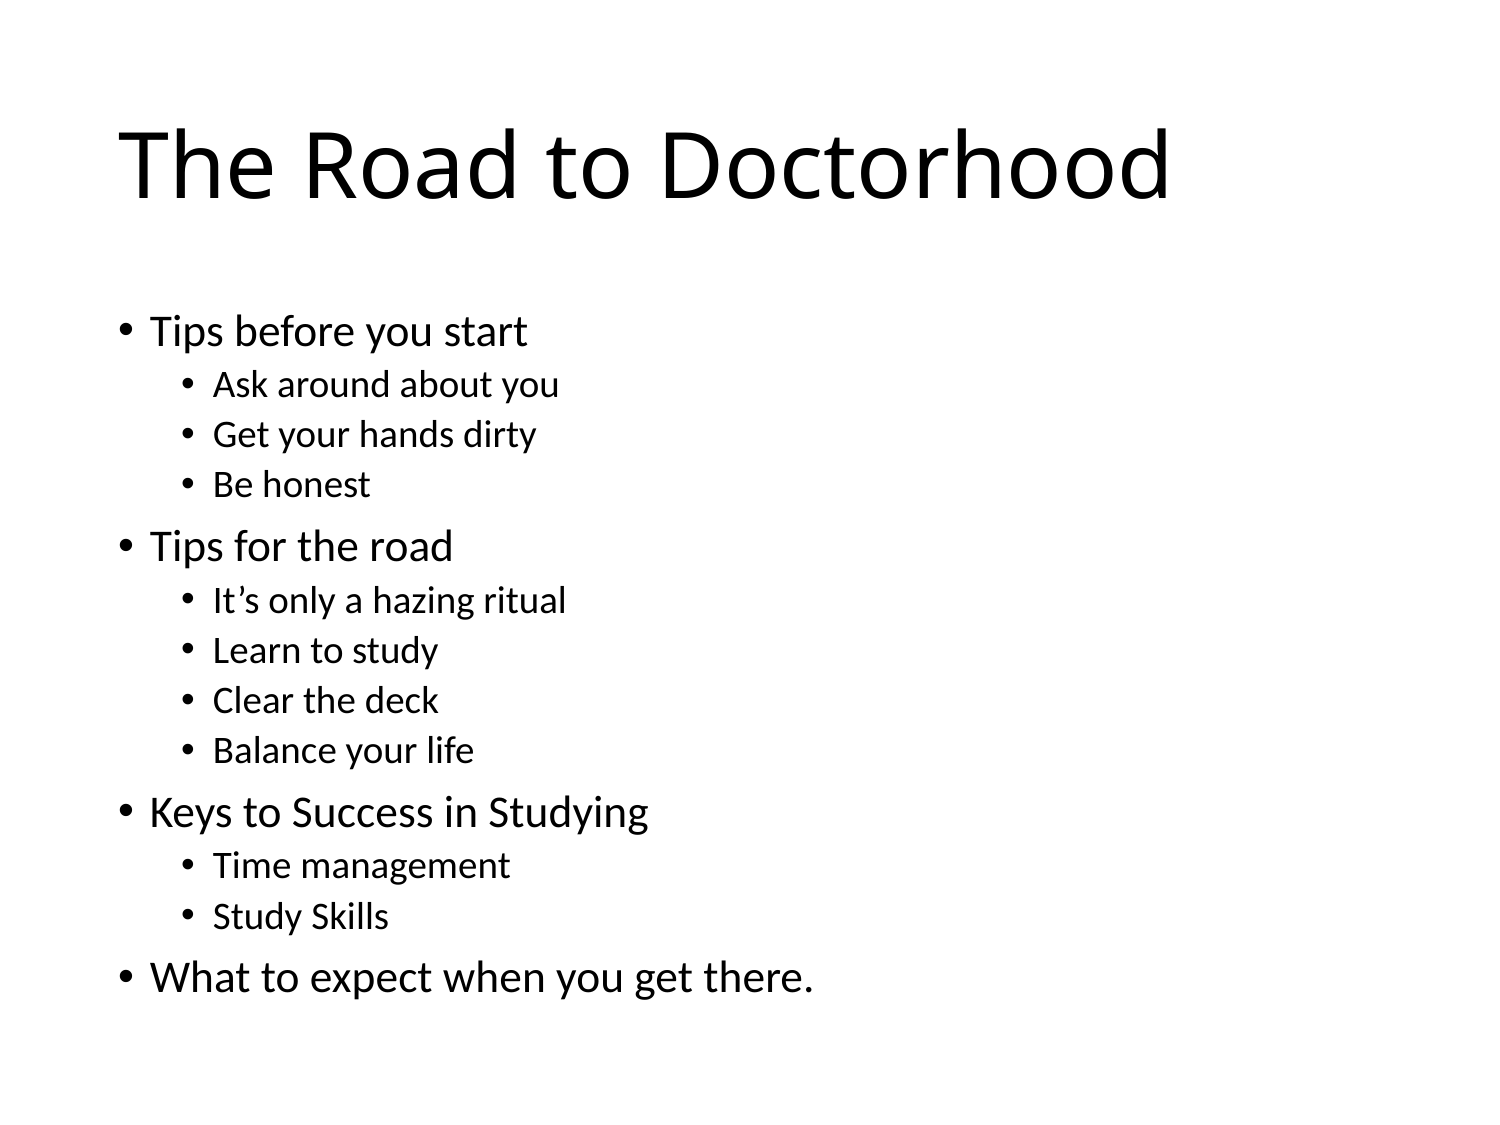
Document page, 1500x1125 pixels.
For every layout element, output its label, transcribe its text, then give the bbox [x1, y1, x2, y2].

title The Road to Doctorhood [103, 59, 1397, 278]
list Tips before you start Ask around about you Get your hands dirty Be honest Tips for the road It’s only a hazing ritual Learn to study Clear the deck Balance your life Keys to Success in Studying Time management Study Skills What to expect when you get there. [103, 299, 1397, 1014]
